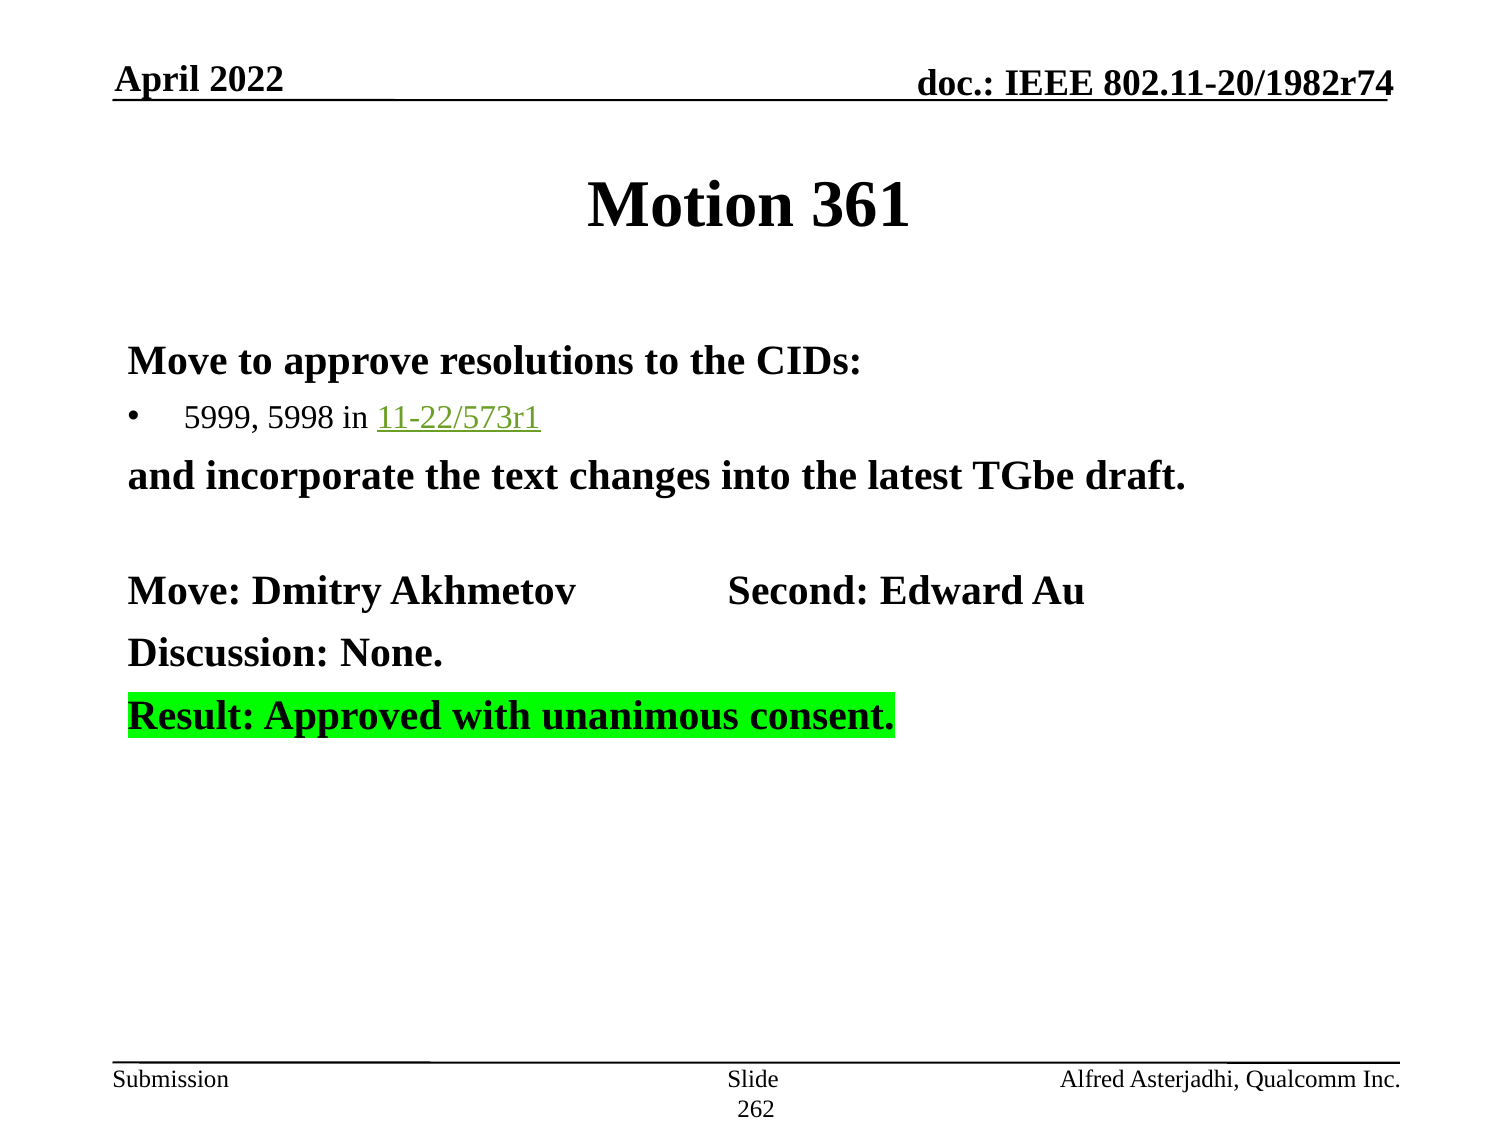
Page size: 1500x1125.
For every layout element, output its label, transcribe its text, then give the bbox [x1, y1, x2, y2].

footer Alfred Asterjadhi, Qualcomm Inc. [878, 1061, 1402, 1093]
title Motion 361 [112, 112, 1388, 288]
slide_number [114, 54, 423, 100]
list Move to approve resolutions to the CIDs: 5999, 5998 in 11-22/573r1 and incorporate the text changes into the latest TGbe draft. Move: Dmitry Akhmetov Second: Edward Au Discussion: None. Result: Approved with unanimous consent. [112, 324, 1388, 1000]
slide_number Slide 262 [712, 1061, 800, 1123]
